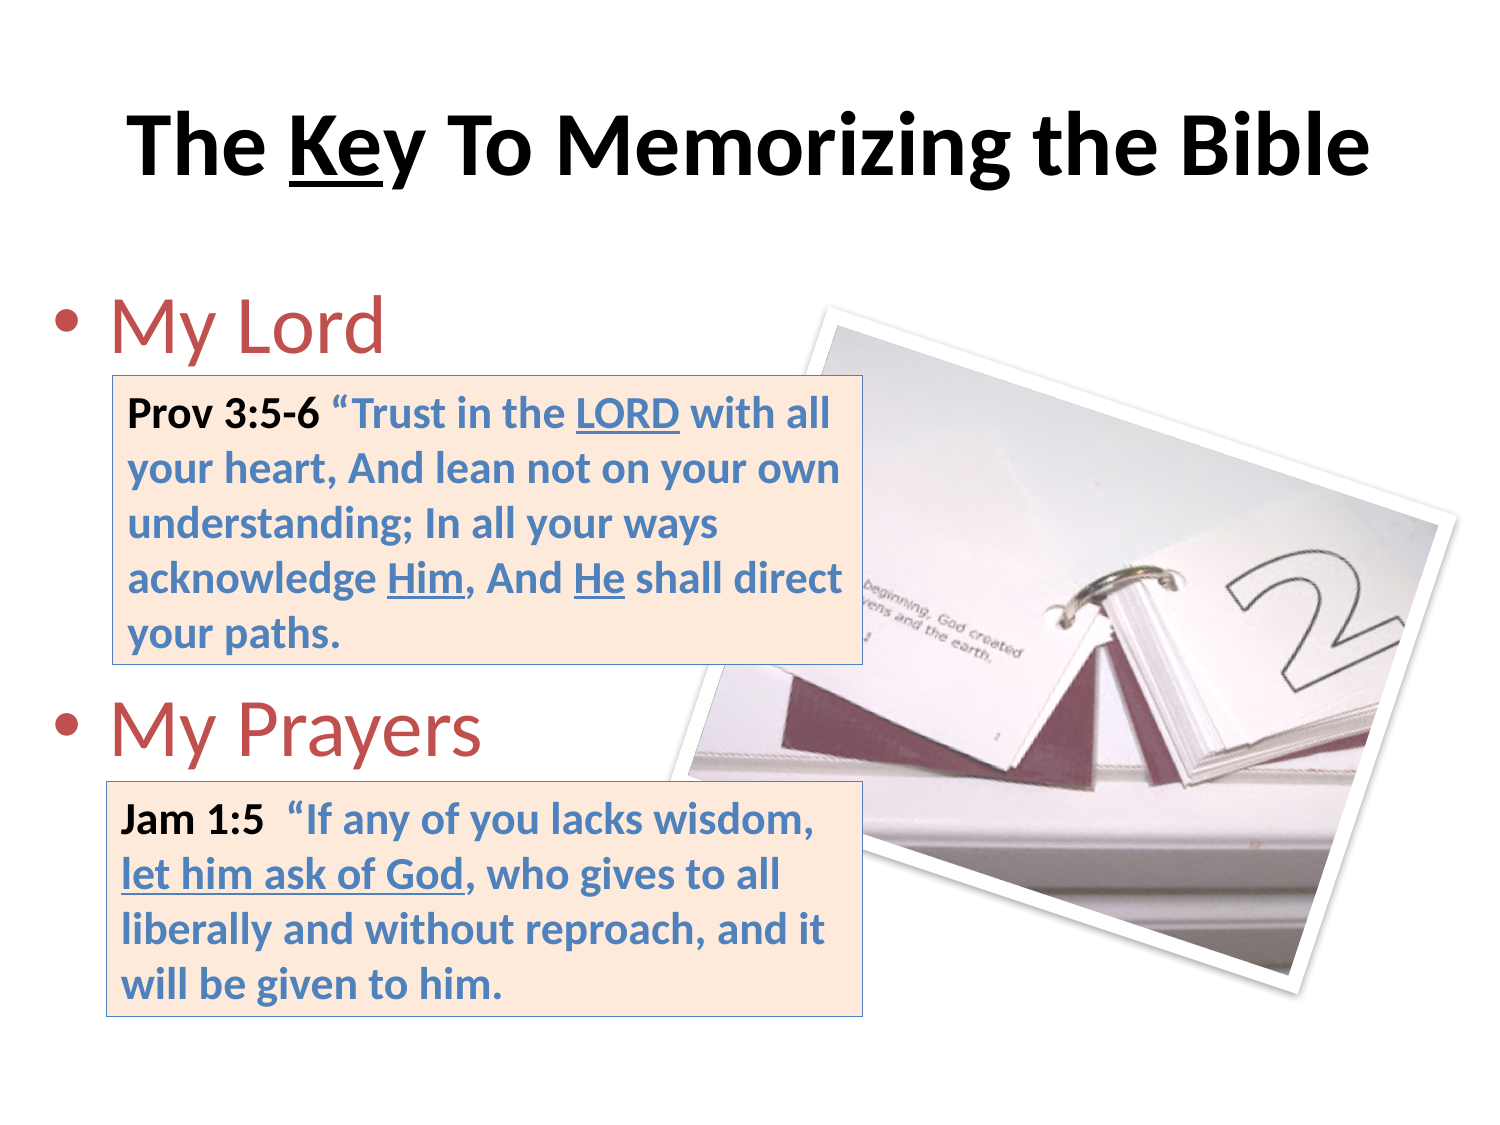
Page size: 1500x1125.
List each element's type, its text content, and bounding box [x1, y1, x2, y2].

picture [746, 412, 1380, 889]
text_box Prov 3:5-6 “Trust in the LORD with all your heart, And lean not on your own understanding; In all your ways acknowledge Him, And He shall direct your paths. [112, 375, 863, 665]
list My Lord My Prayers [37, 262, 1425, 1125]
title The Key To Memorizing the Bible [75, 45, 1425, 233]
text_box Jam 1:5 “If any of you lacks wisdom, let him ask of God, who gives to all liberally and without reproach, and it will be given to him. [106, 781, 863, 1017]
